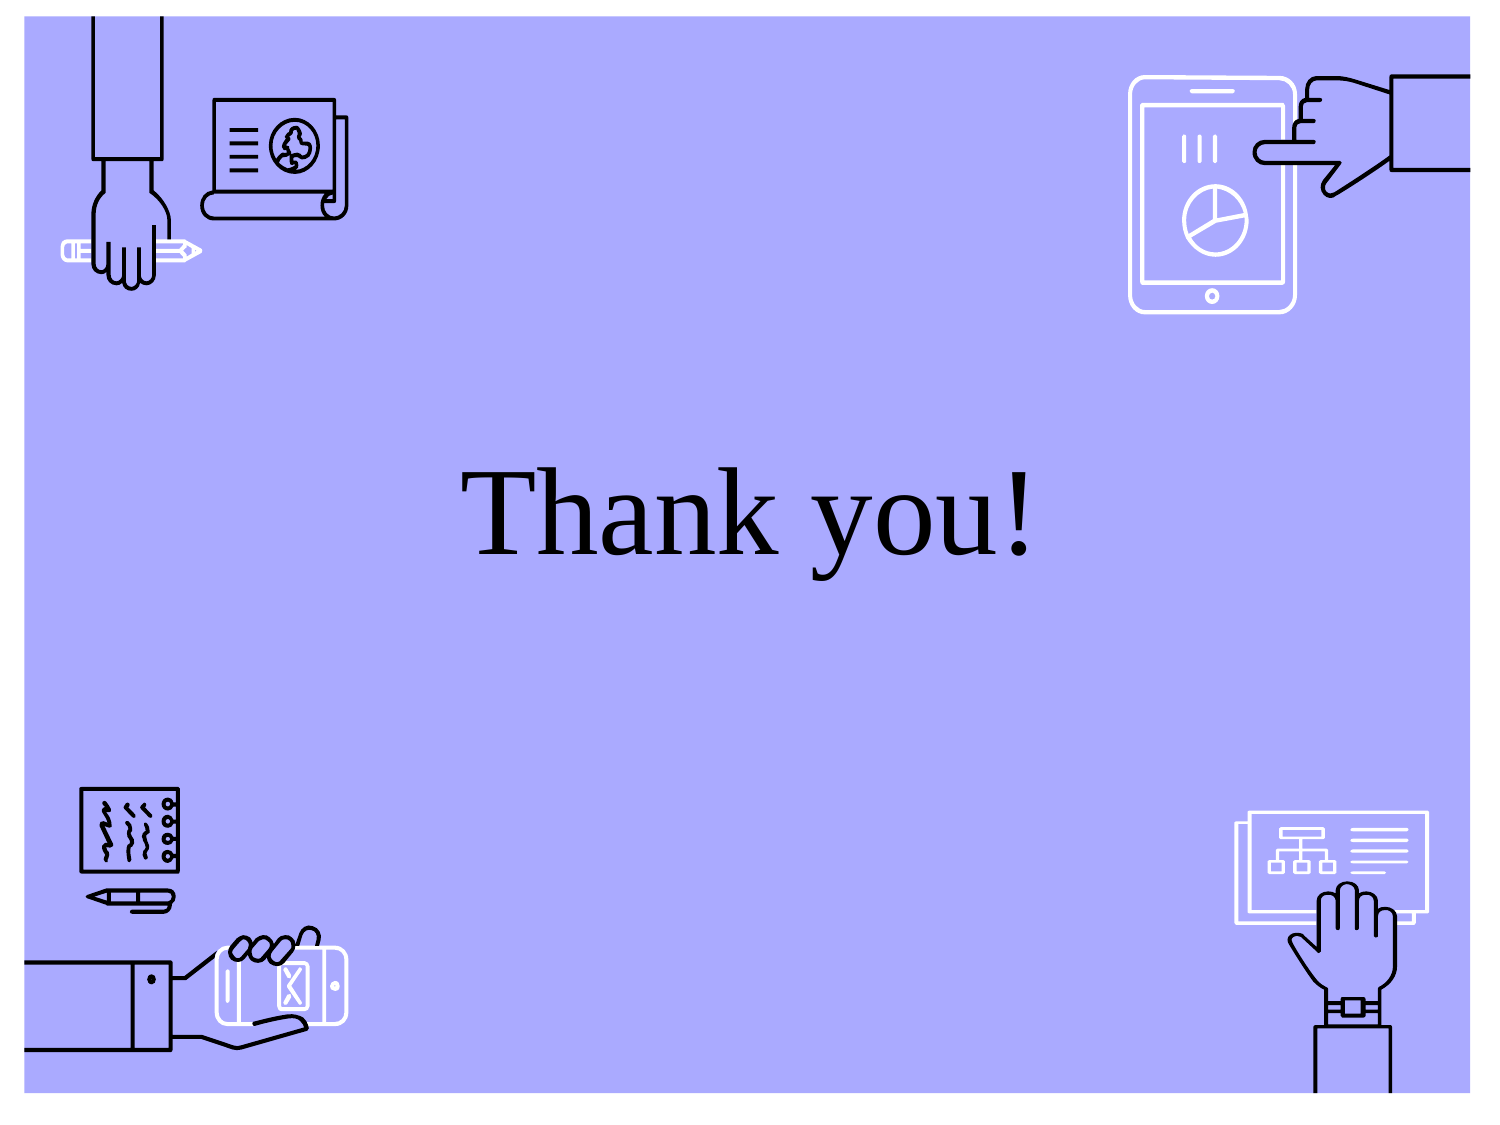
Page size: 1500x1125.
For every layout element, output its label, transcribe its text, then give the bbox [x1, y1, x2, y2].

text_box Thank you! [53, 421, 1447, 587]
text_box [53, 757, 320, 1082]
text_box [60, 16, 349, 292]
text_box [22, 14, 1472, 1095]
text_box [1234, 810, 1430, 1094]
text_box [1178, 22, 1420, 366]
